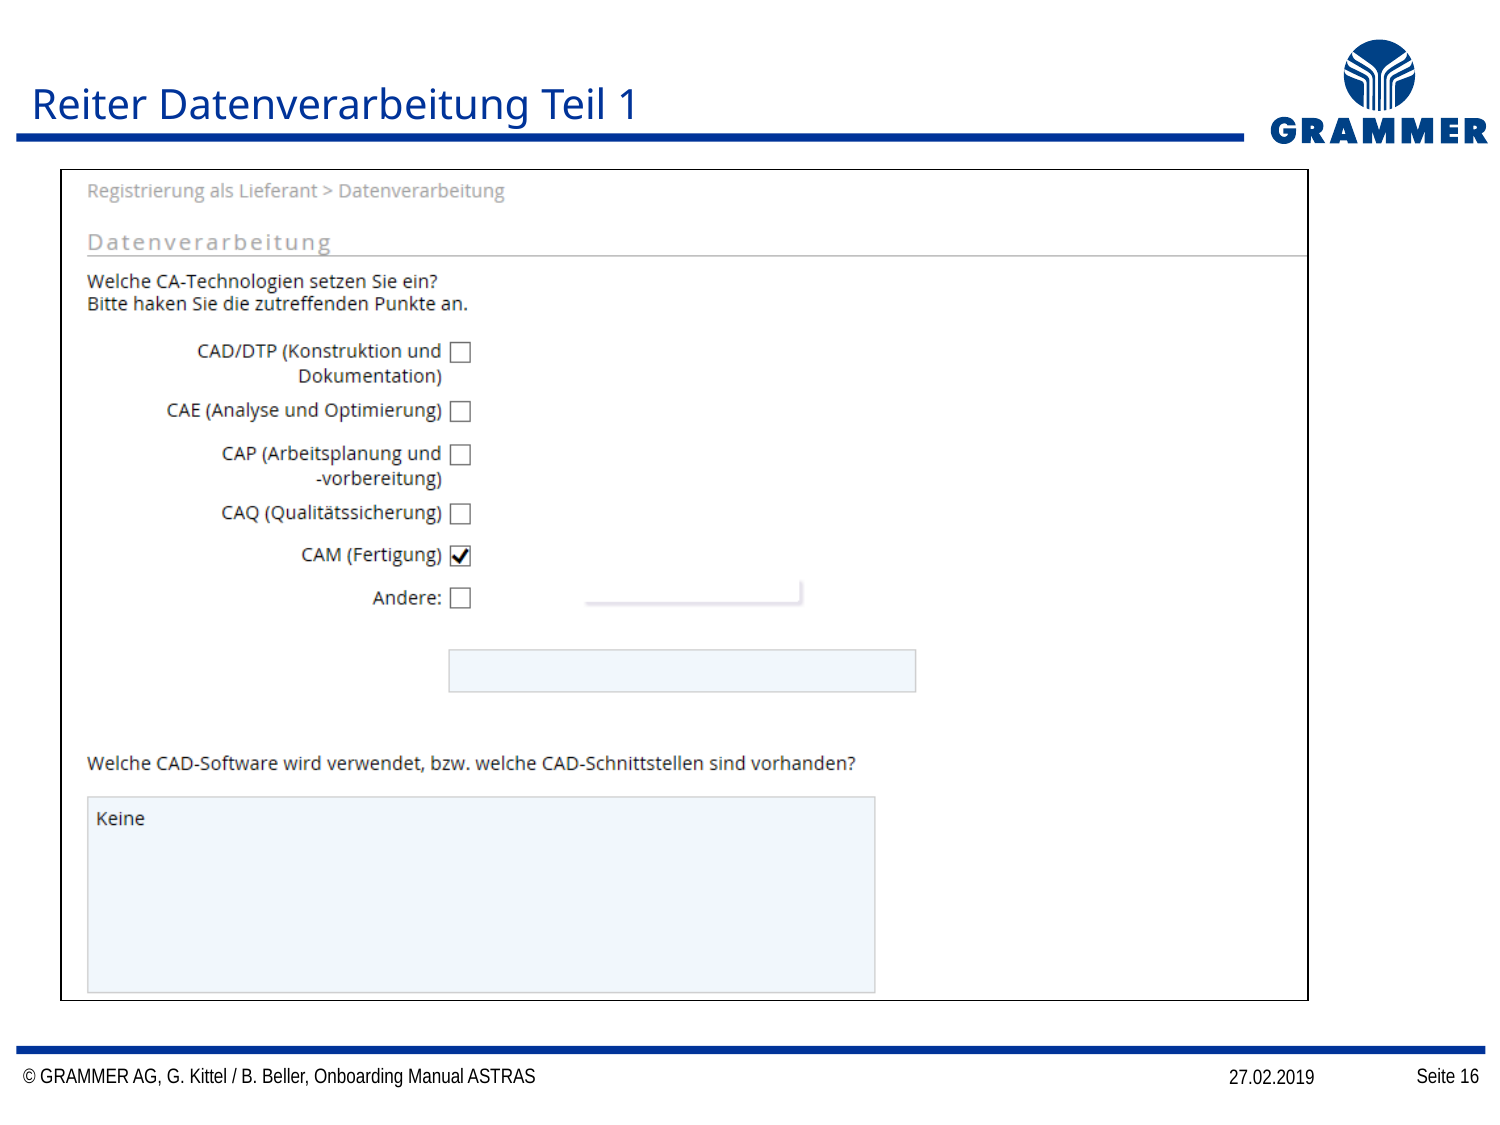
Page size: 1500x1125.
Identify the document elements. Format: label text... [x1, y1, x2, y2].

picture [61, 170, 1308, 1001]
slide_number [980, 1055, 1330, 1103]
title Reiter Datenverarbeitung Teil 1 [16, 54, 1249, 136]
footer © GRAMMER AG, G. Kittel / B. Beller, Onboarding Manual ASTRAS [8, 1055, 924, 1103]
slide_number Seite 16 [1351, 1055, 1495, 1103]
